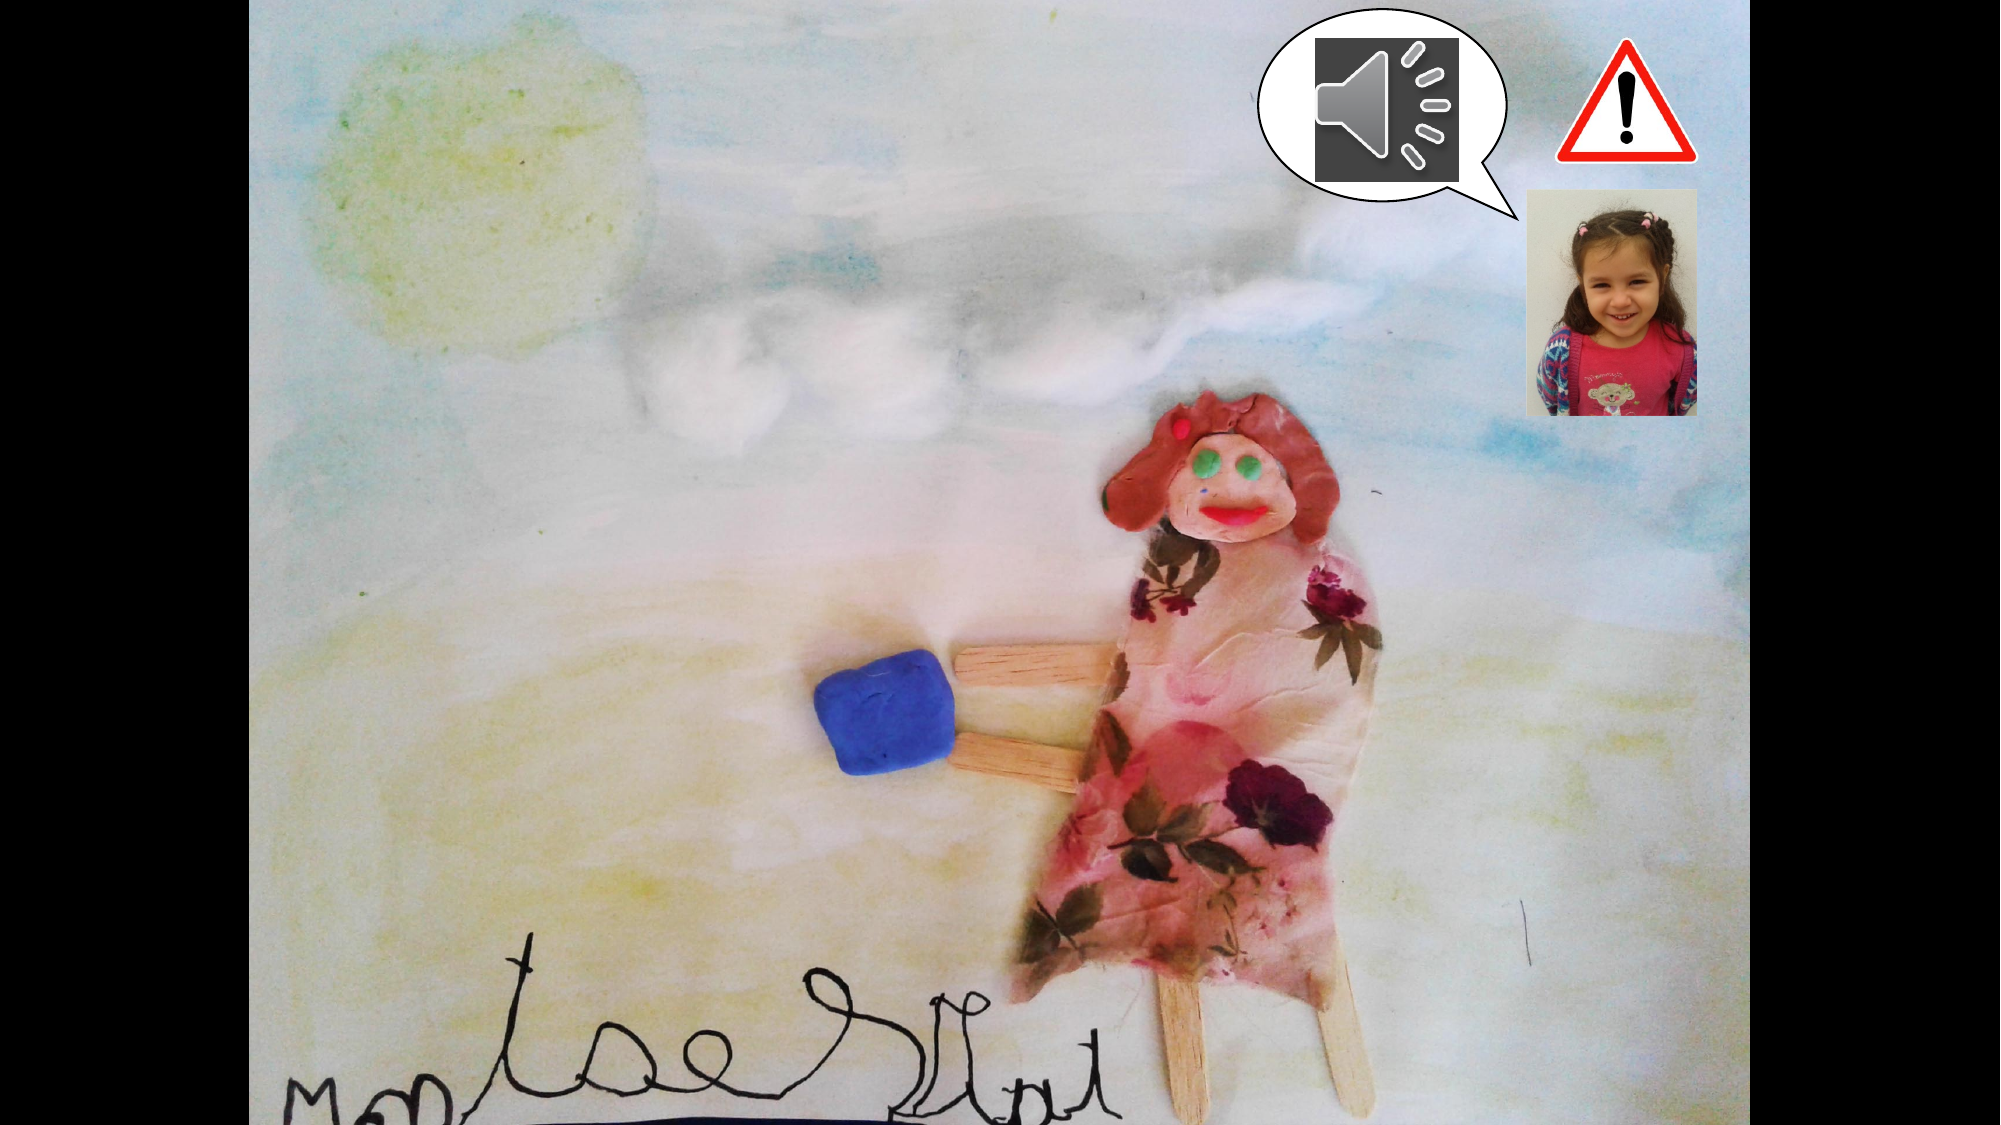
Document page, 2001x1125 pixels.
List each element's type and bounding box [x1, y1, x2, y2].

picture [249, 0, 1750, 1125]
